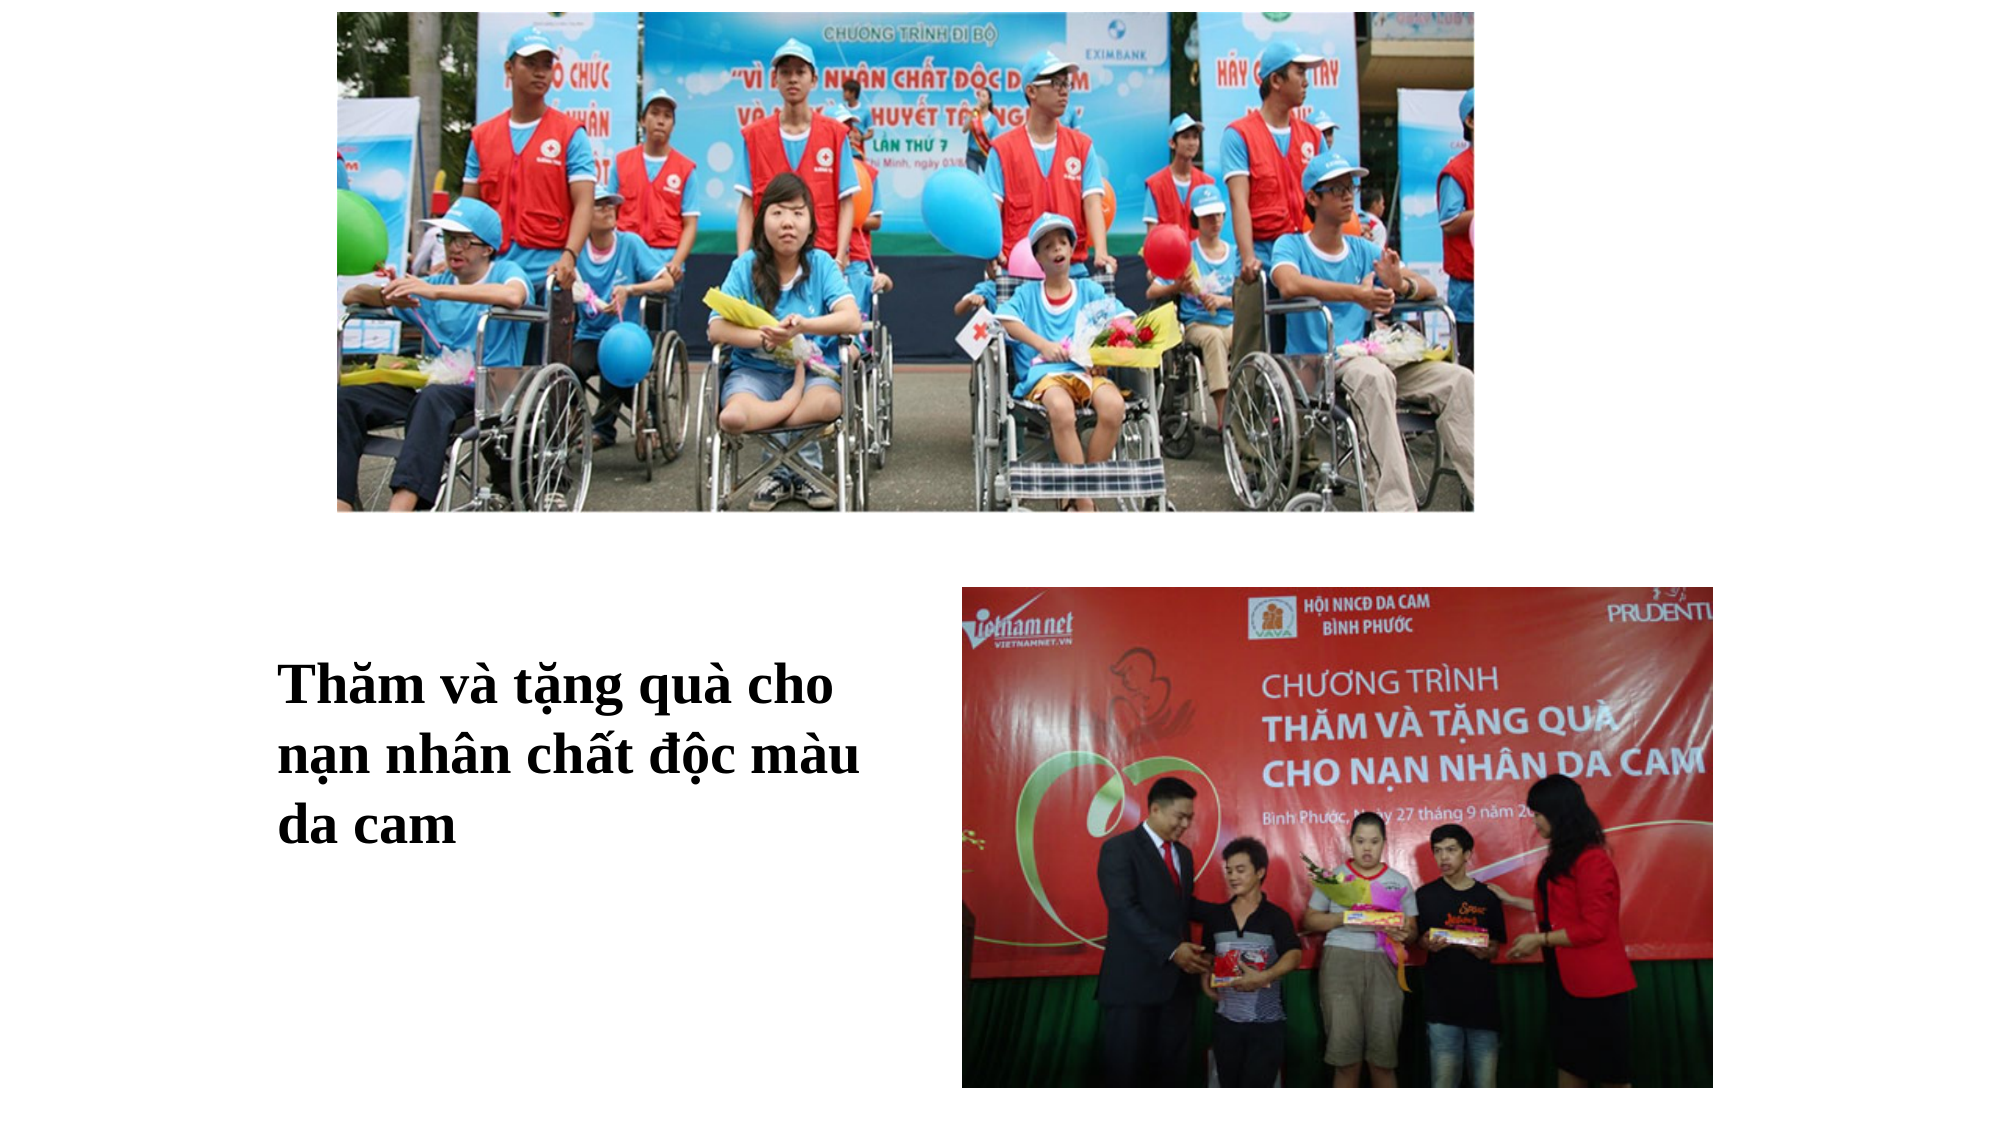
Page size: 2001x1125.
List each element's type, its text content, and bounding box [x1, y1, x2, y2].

text_box Thăm và tặng quà cho nạn nhân chất độc màu da cam [262, 637, 925, 863]
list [337, 12, 1475, 513]
picture [962, 587, 1713, 1088]
